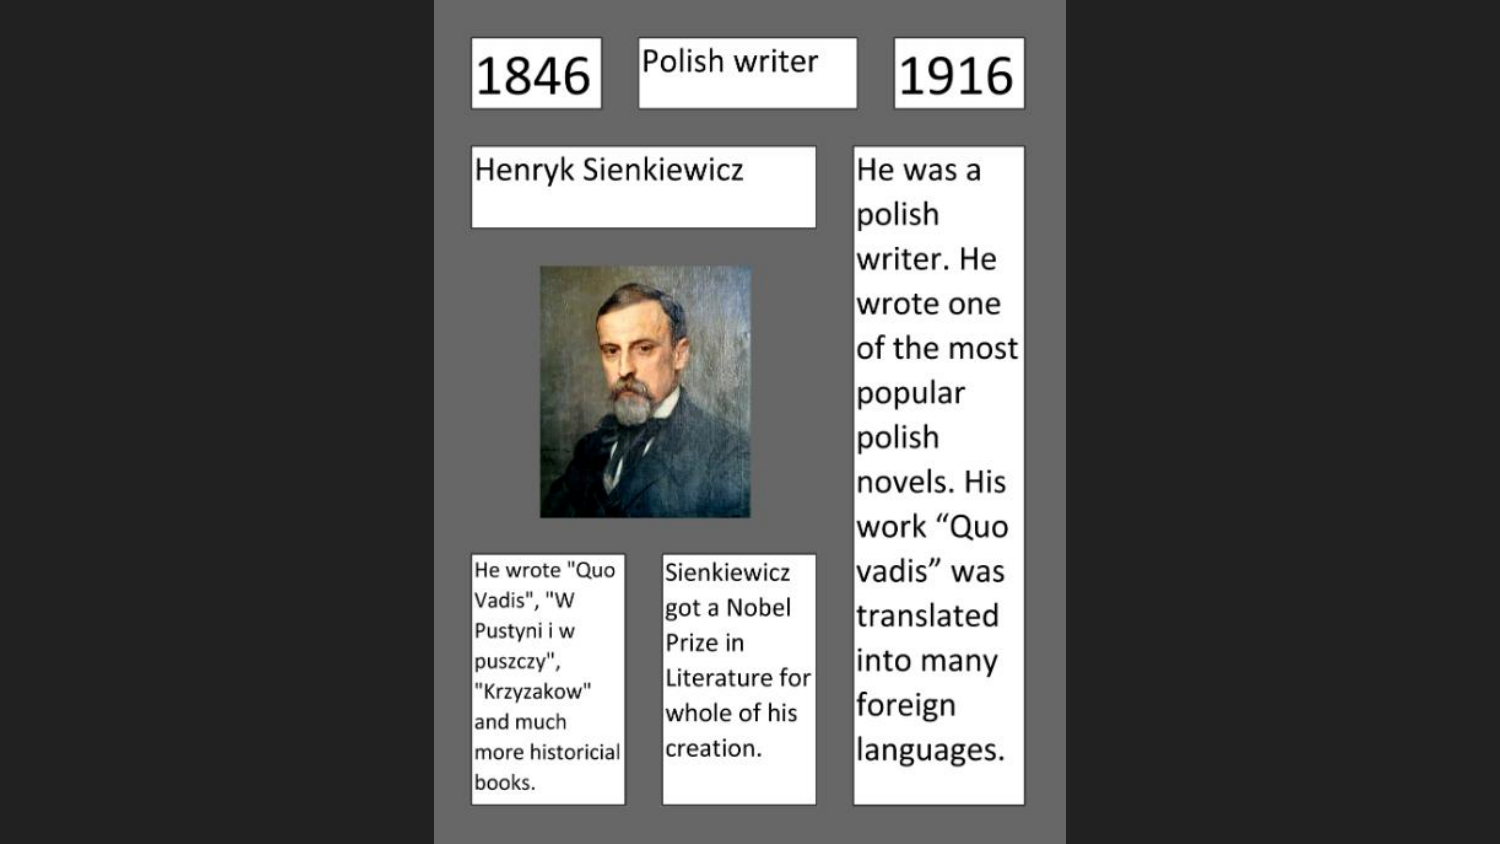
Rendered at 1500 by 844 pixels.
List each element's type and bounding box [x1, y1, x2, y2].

picture [433, 0, 1067, 844]
